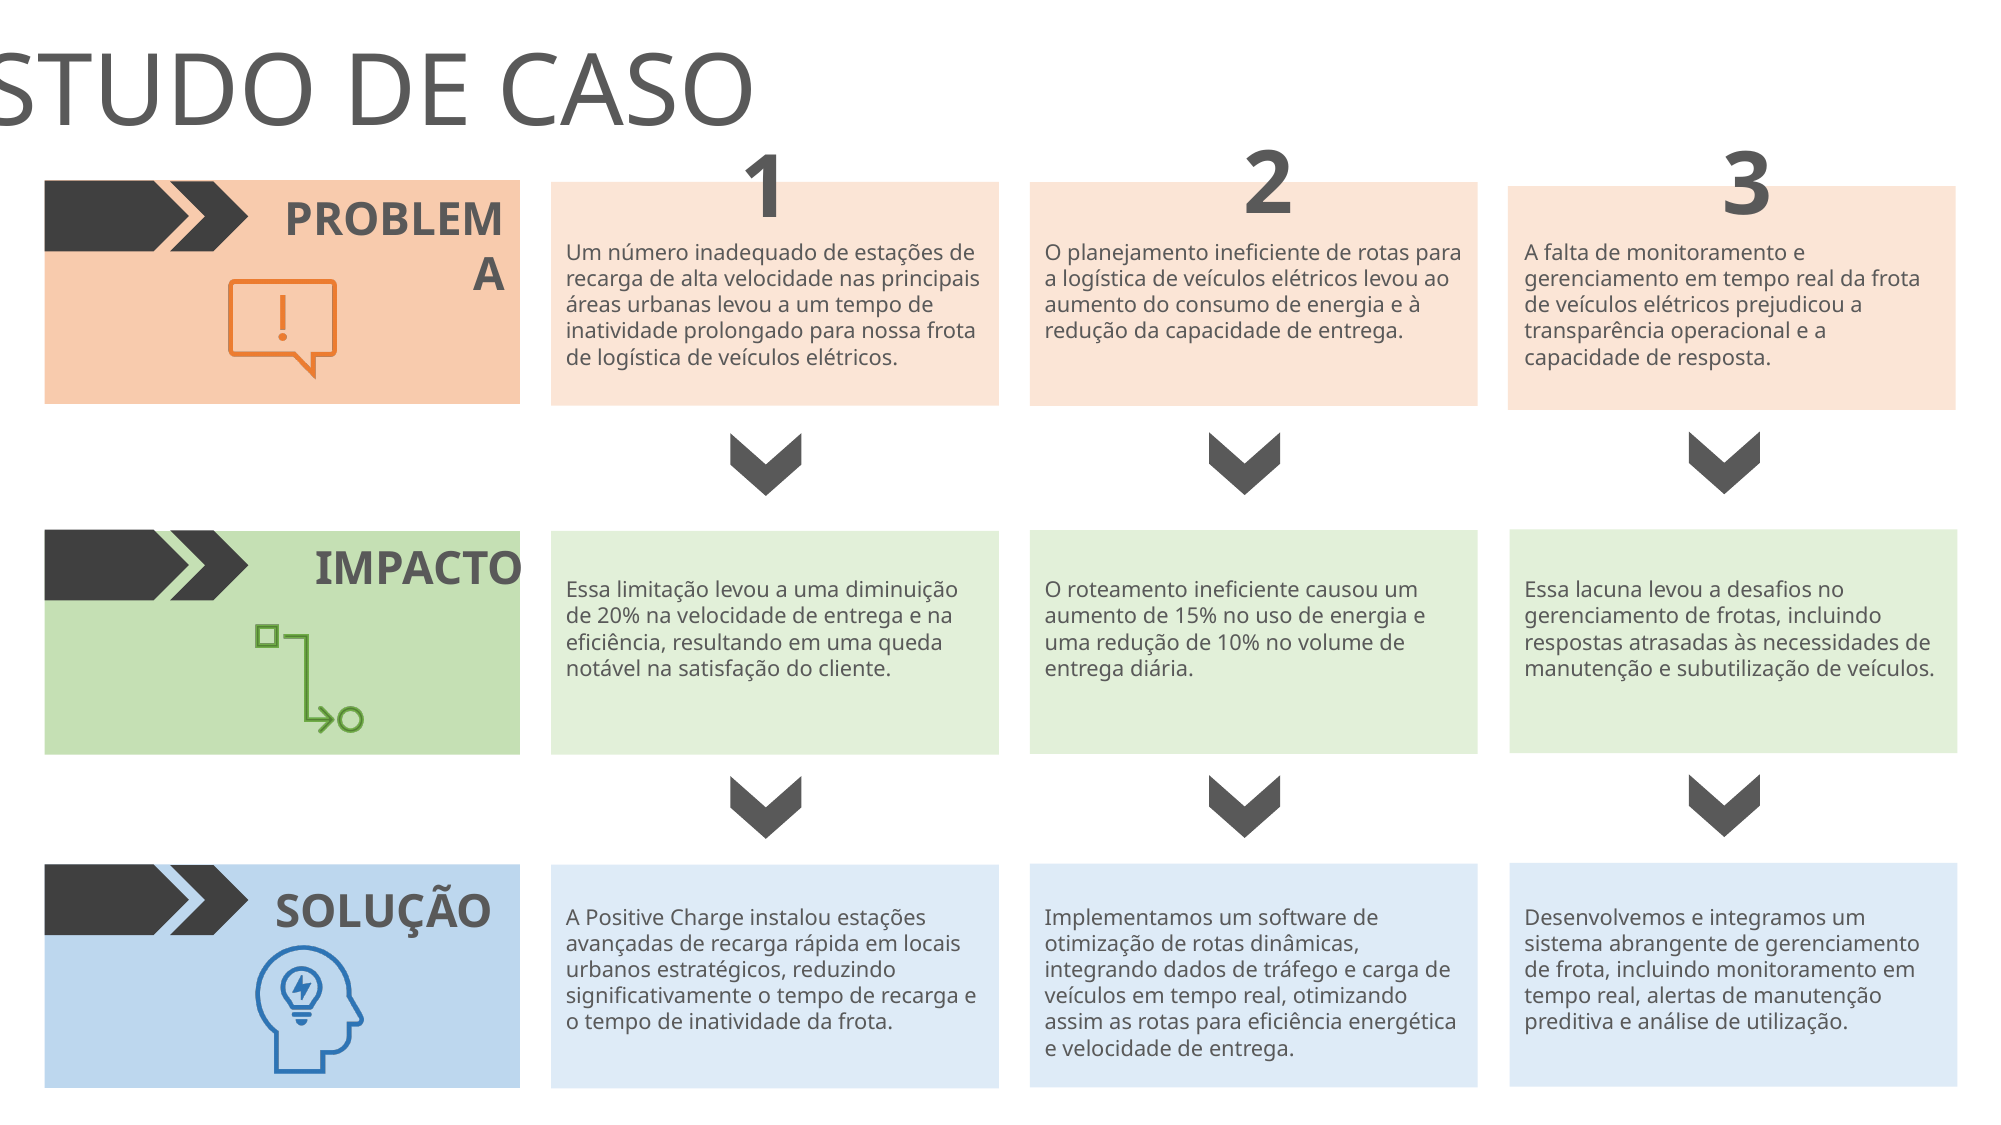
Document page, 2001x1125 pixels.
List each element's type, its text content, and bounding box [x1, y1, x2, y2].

text_box [1508, 528, 1958, 754]
text_box [1208, 772, 1282, 840]
text_box [1507, 185, 1957, 411]
text_box PROBLEMA [248, 182, 520, 307]
text_box [1029, 181, 1479, 407]
text_box 3 [1699, 119, 1796, 230]
text_box O planejamento ineficiente de rotas para a logística de veículos elétricos levou ao aumento do consumo de energia e à redução da capacidade de entrega. [1029, 230, 1478, 351]
text_box A falta de monitoramento e gerenciamento em tempo real da frota de veículos elétricos prejudicou a transparência operacional e a capacidade de resposta. [1509, 230, 1958, 377]
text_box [44, 180, 249, 252]
text_box [1208, 430, 1282, 497]
text_box [729, 773, 803, 841]
text_box O roteamento ineficiente causou um aumento de 15% no uso de energia e uma redução de 10% no volume de entrega diária. [1029, 568, 1478, 688]
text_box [44, 864, 249, 936]
text_box Essa limitação levou a uma diminuição de 20% na velocidade de entrega e na eficiência, resultando em uma queda notável na satisfação do cliente. [551, 568, 999, 688]
text_box IMPACTO [300, 531, 540, 601]
text_box [1687, 429, 1761, 496]
text_box ESTUDO DE CASO [0, 18, 773, 153]
text_box Um número inadequado de estações de recarga de alta velocidade nas principais áreas urbanas levou a um tempo de inatividade prolongado para nossa frota de logística de veículos elétricos. [551, 230, 999, 377]
text_box [729, 430, 803, 498]
text_box [550, 863, 1000, 1089]
text_box SOLUÇÃO [260, 874, 509, 944]
text_box [1029, 863, 1479, 1088]
text_box 2 [1220, 118, 1317, 230]
text_box [1508, 862, 1958, 1088]
text_box [550, 530, 1000, 756]
picture [234, 603, 385, 754]
picture [234, 937, 385, 1088]
picture [207, 253, 358, 404]
text_box [43, 530, 521, 756]
text_box [1029, 529, 1479, 755]
text_box A Positive Charge instalou estações avançadas de recarga rápida em locais urbanos estratégicos, reduzindo significativamente o tempo de recarga e o tempo de inatividade da frota. [551, 895, 999, 1042]
text_box Desenvolvemos e integramos um sistema abrangente de gerenciamento de frota, incluindo monitoramento em tempo real, alertas de manutenção preditiva e análise de utilização. [1509, 895, 1958, 1042]
text_box [550, 181, 1000, 407]
text_box 1 [717, 123, 814, 230]
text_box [44, 529, 249, 601]
text_box [43, 863, 521, 1089]
text_box [43, 179, 521, 405]
text_box Implementamos um software de otimização de rotas dinâmicas, integrando dados de tráfego e carga de veículos em tempo real, otimizando assim as rotas para eficiência energética e velocidade de entrega. [1029, 895, 1478, 1069]
text_box Essa lacuna levou a desafios no gerenciamento de frotas, incluindo respostas atrasadas às necessidades de manutenção e subutilização de veículos. [1509, 568, 1958, 688]
text_box [1687, 772, 1761, 839]
